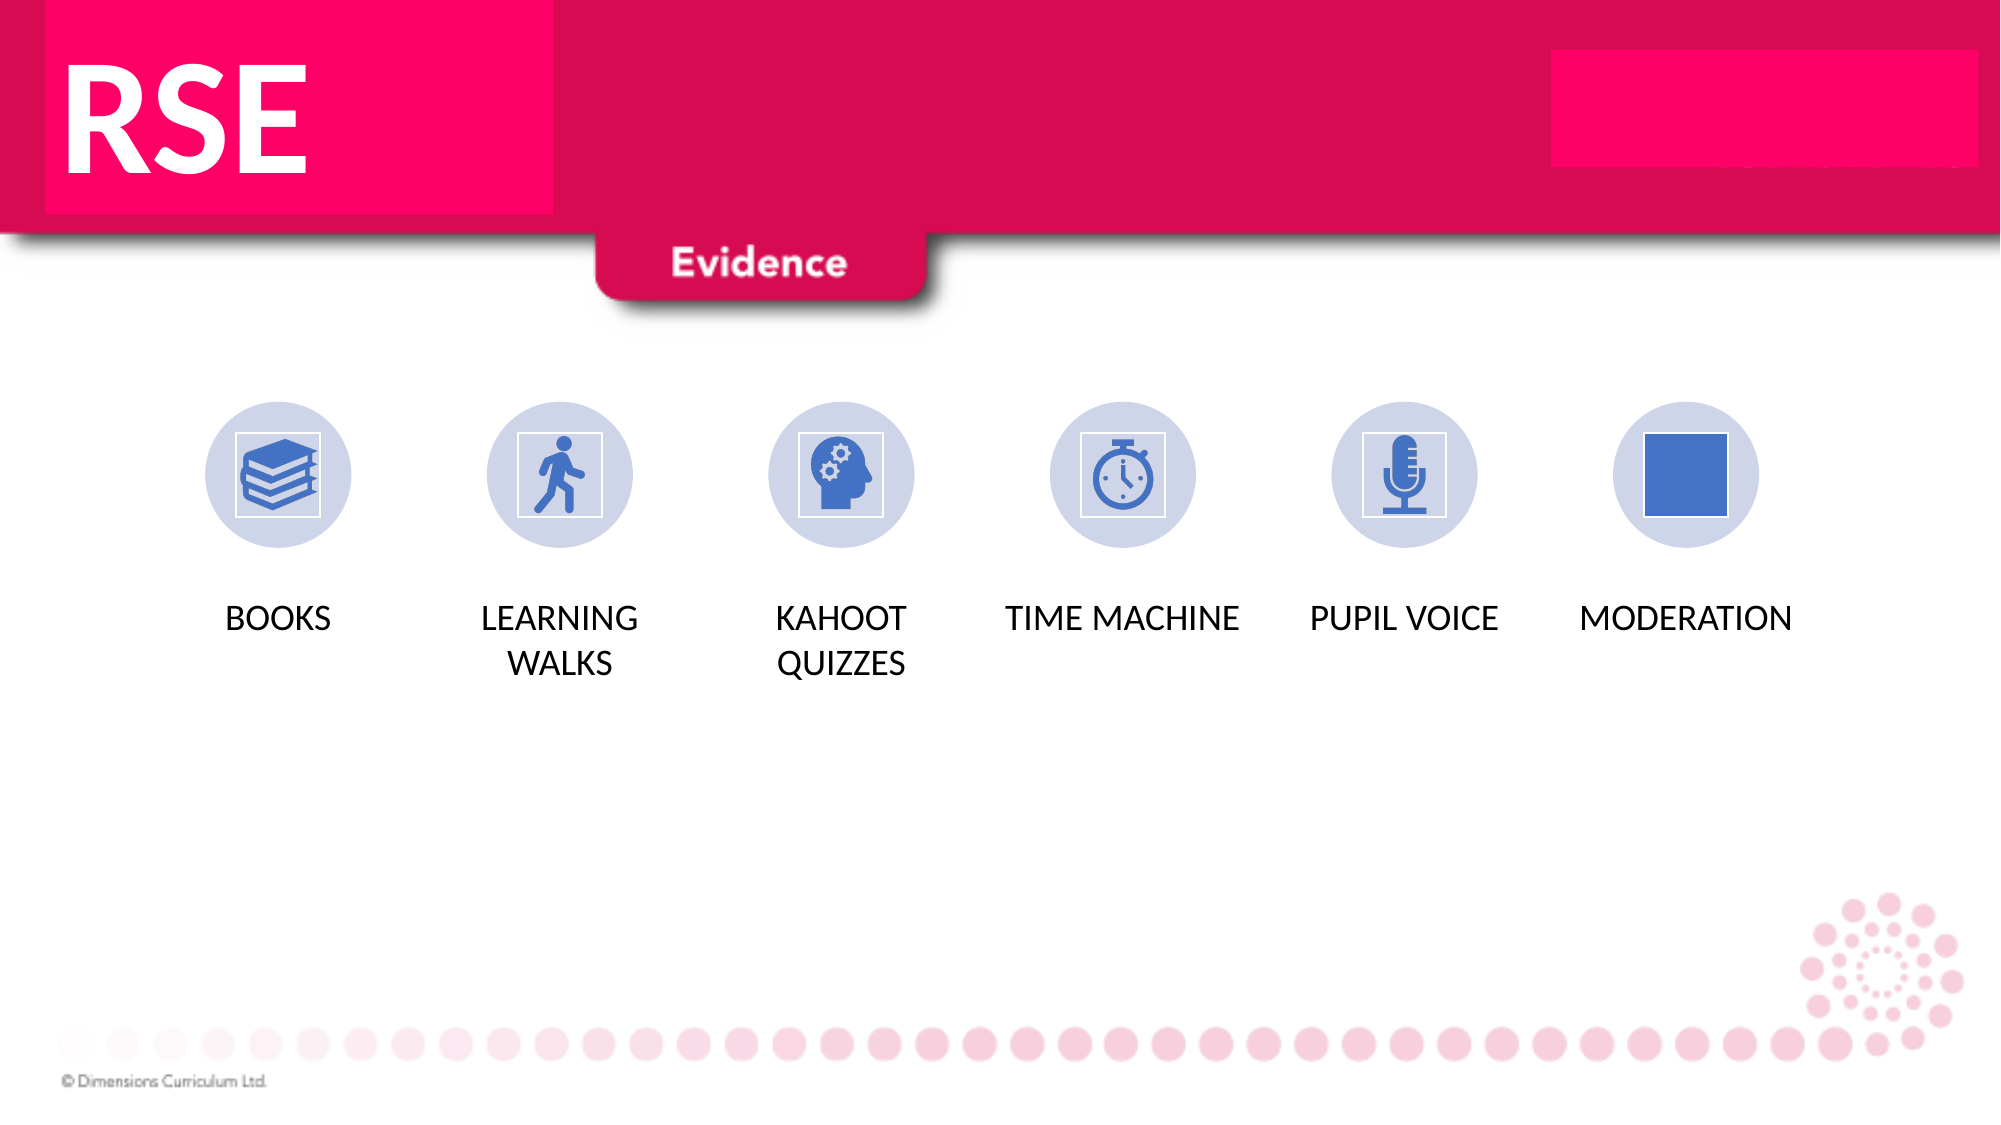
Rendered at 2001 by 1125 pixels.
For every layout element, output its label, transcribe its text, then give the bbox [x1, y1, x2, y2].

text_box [100, 401, 1864, 690]
text_box [1551, 49, 1979, 168]
picture [0, 0, 2001, 1125]
text_box RSE [45, 0, 554, 215]
